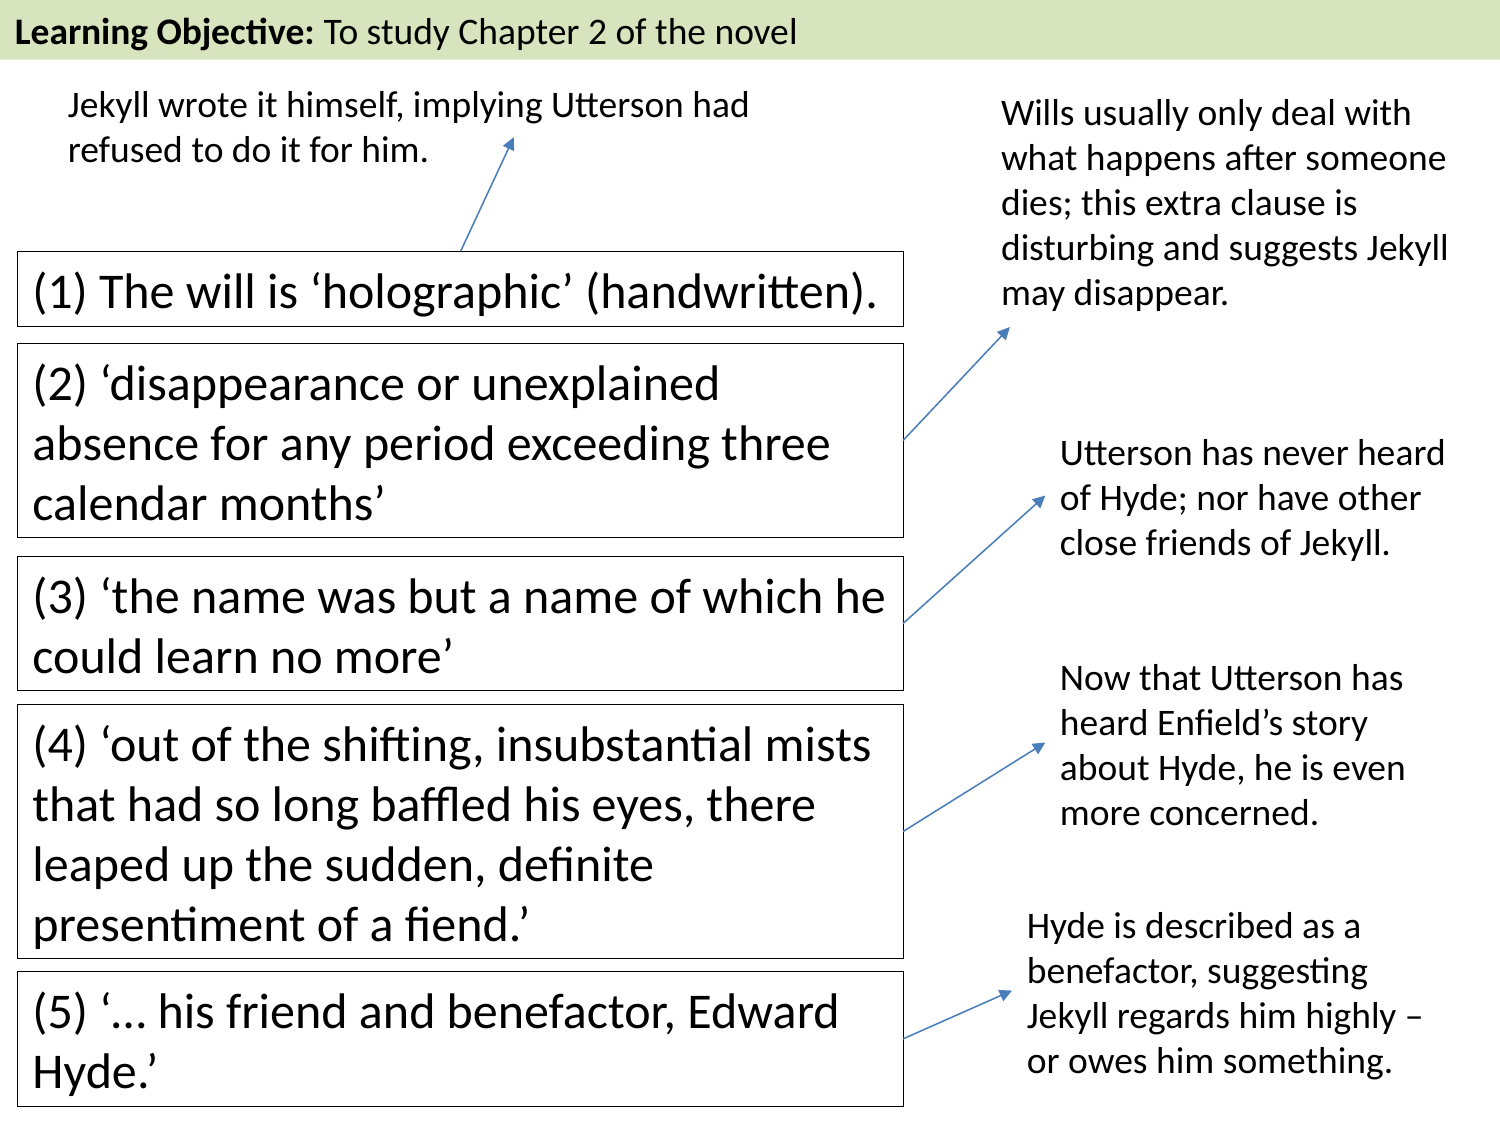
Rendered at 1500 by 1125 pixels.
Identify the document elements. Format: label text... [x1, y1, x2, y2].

text_box (5) ‘… his friend and benefactor, Edward Hyde.’ [17, 971, 904, 1107]
text_box (3) ‘the name was but a name of which he could learn no more’ [17, 556, 904, 691]
text_box (2) ‘disappearance or unexplained absence for any period exceeding three calendar months’ [17, 343, 904, 538]
text_box Now that Utterson has heard Enfield’s story about Hyde, he is even more concerned. [1045, 645, 1459, 840]
text_box Learning Objective: To study Chapter 2 of the novel [0, 0, 1500, 60]
text_box Utterson has never heard of Hyde; nor have other close friends of Jekyll. [1045, 420, 1483, 571]
text_box Jekyll wrote it himself, implying Utterson had refused to do it for him. [53, 72, 798, 177]
text_box (1) The will is ‘holographic’ (handwritten). [17, 251, 904, 327]
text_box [902, 496, 1046, 625]
text_box Hyde is described as a benefactor, suggesting Jekyll regards him highly – or owes him something. [1012, 893, 1473, 1088]
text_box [902, 991, 1013, 1040]
text_box Wills usually only deal with what happens after someone dies; this extra clause is disturbing and suggests Jekyll may disappear. [986, 80, 1495, 321]
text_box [460, 136, 514, 252]
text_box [902, 326, 1011, 442]
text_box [902, 743, 1046, 834]
text_box (4) ‘out of the shifting, insubstantial mists that had so long baffled his eyes, there leaped up the sudden, definite presentiment of a fiend.’ [17, 704, 904, 959]
